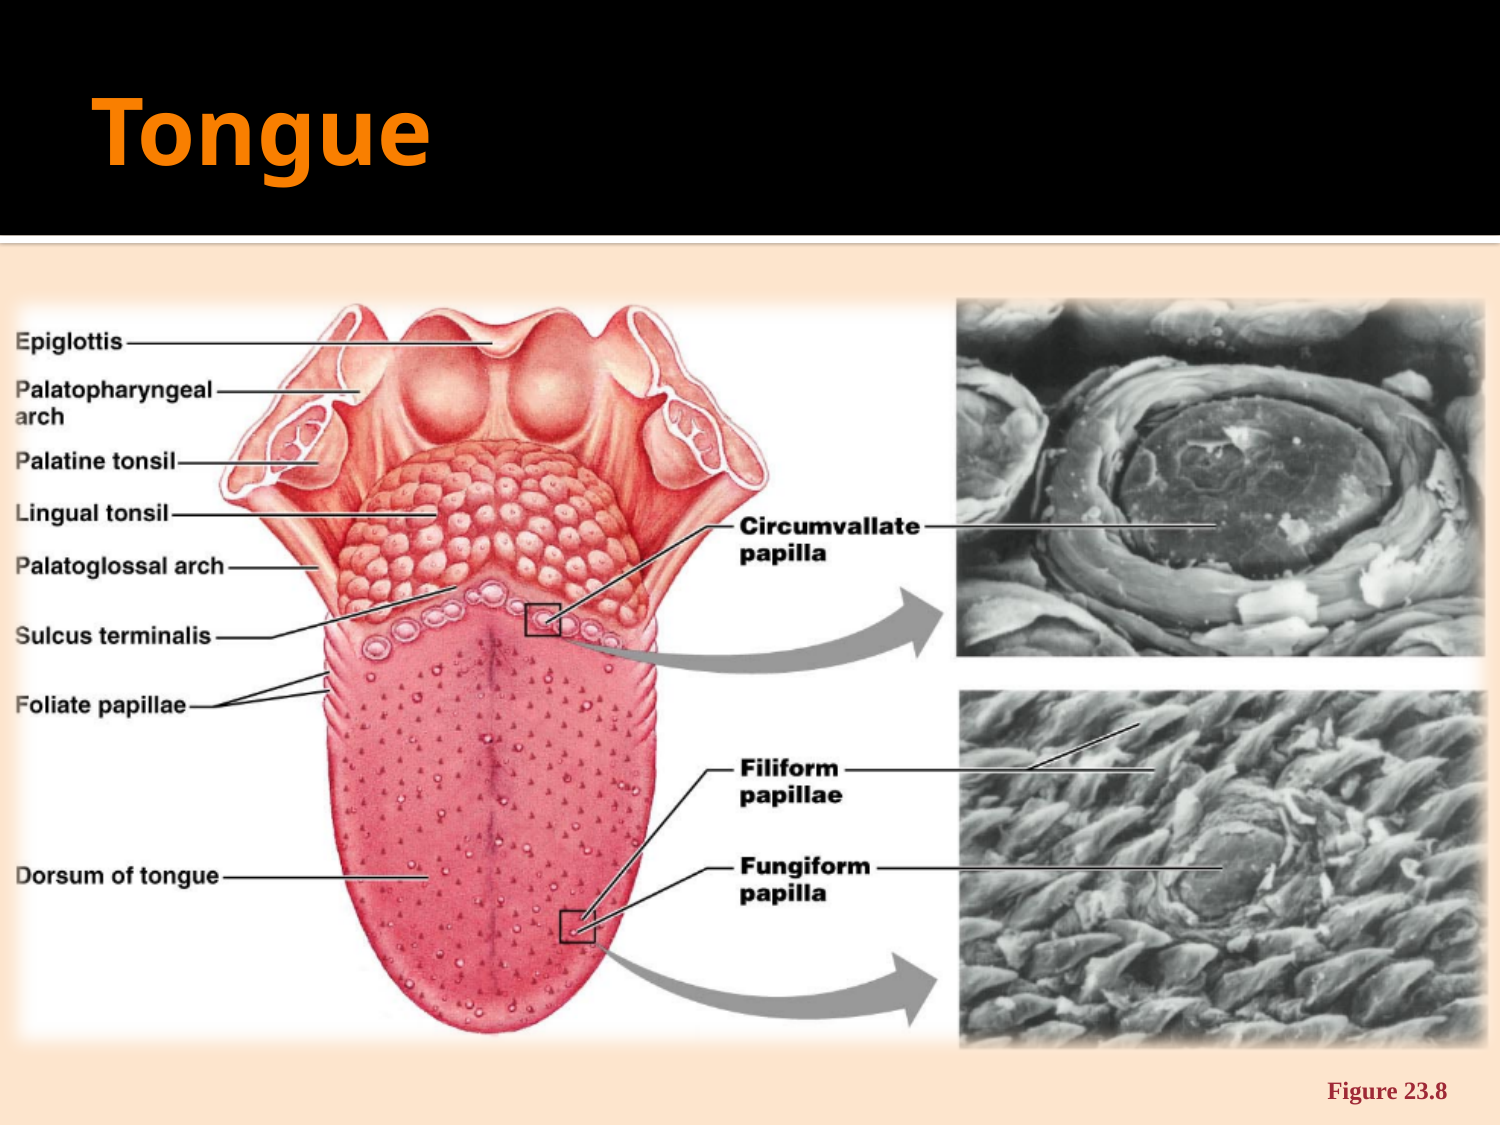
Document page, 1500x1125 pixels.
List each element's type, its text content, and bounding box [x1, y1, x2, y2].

title Tongue [75, 25, 1425, 231]
picture [0, 287, 1500, 1058]
text_box Figure 23.8 [1200, 1067, 1463, 1113]
